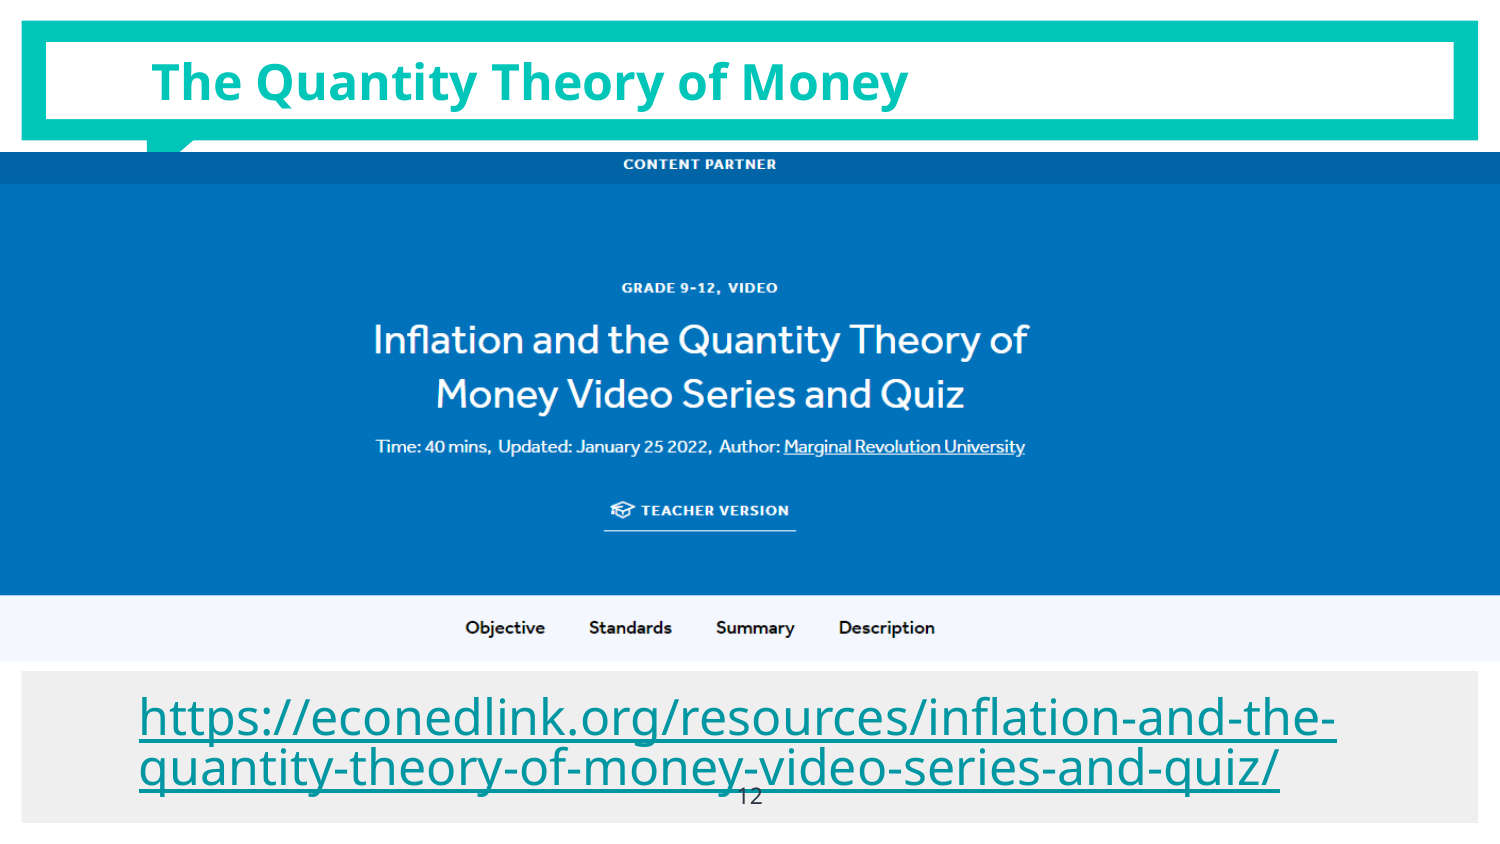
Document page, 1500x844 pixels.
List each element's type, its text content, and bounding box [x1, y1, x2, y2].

picture [0, 152, 1500, 671]
list https://econedlink.org/resources/inflation-and-the-quantity-theory-of-money-video-series-and-quiz/ [123, 680, 1377, 796]
slide_number ‹#› [705, 766, 795, 832]
title The Quantity Theory of Money [136, 20, 1441, 141]
